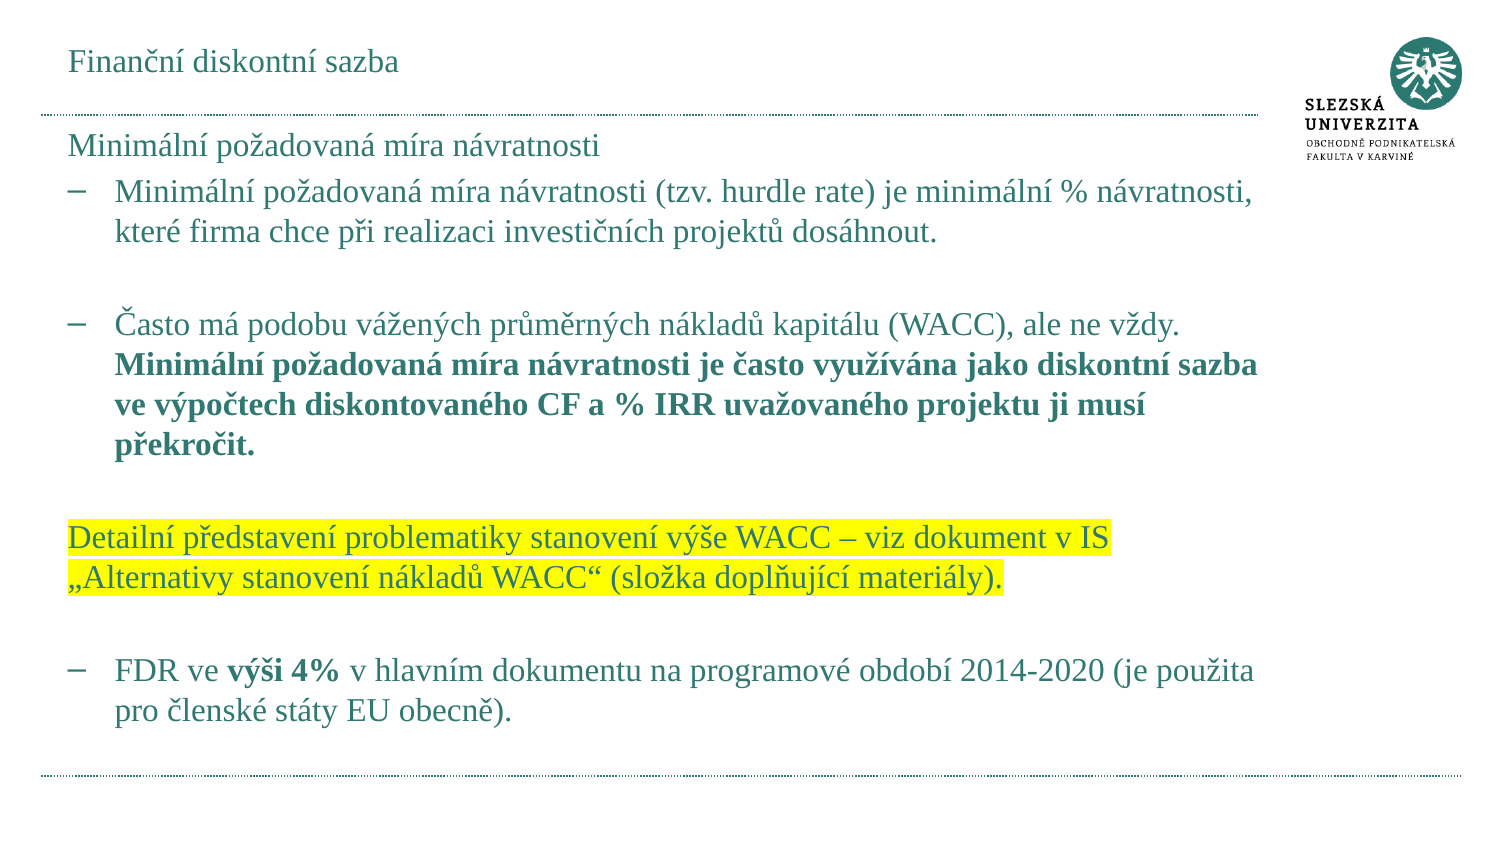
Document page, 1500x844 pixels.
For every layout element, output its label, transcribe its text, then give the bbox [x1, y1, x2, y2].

text_box Minimální požadovaná míra návratnosti Minimální požadovaná míra návratnosti (tzv. hurdle rate) je minimální % návratnosti, které firma chce při realizaci investičních projektů dosáhnout. Často má podobu vážených průměrných nákladů kapitálu (WACC), ale ne vždy. Minimální požadovaná míra návratnosti je často využívána jako diskontní sazba ve výpočtech diskontovaného CF a % IRR uvažovaného projektu ji musí překročit. Detailní představení problematiky stanovení výše WACC – viz dokument v IS „Alternativy stanovení nákladů WACC“ (složka doplňující materiály). FDR ve výši 4% v hlavním dokumentu na programové období 2014-2020 (je použita pro členské státy EU obecně). [53, 115, 1294, 824]
title Finanční diskontní sazba [53, 32, 1376, 116]
picture [1305, 37, 1462, 160]
